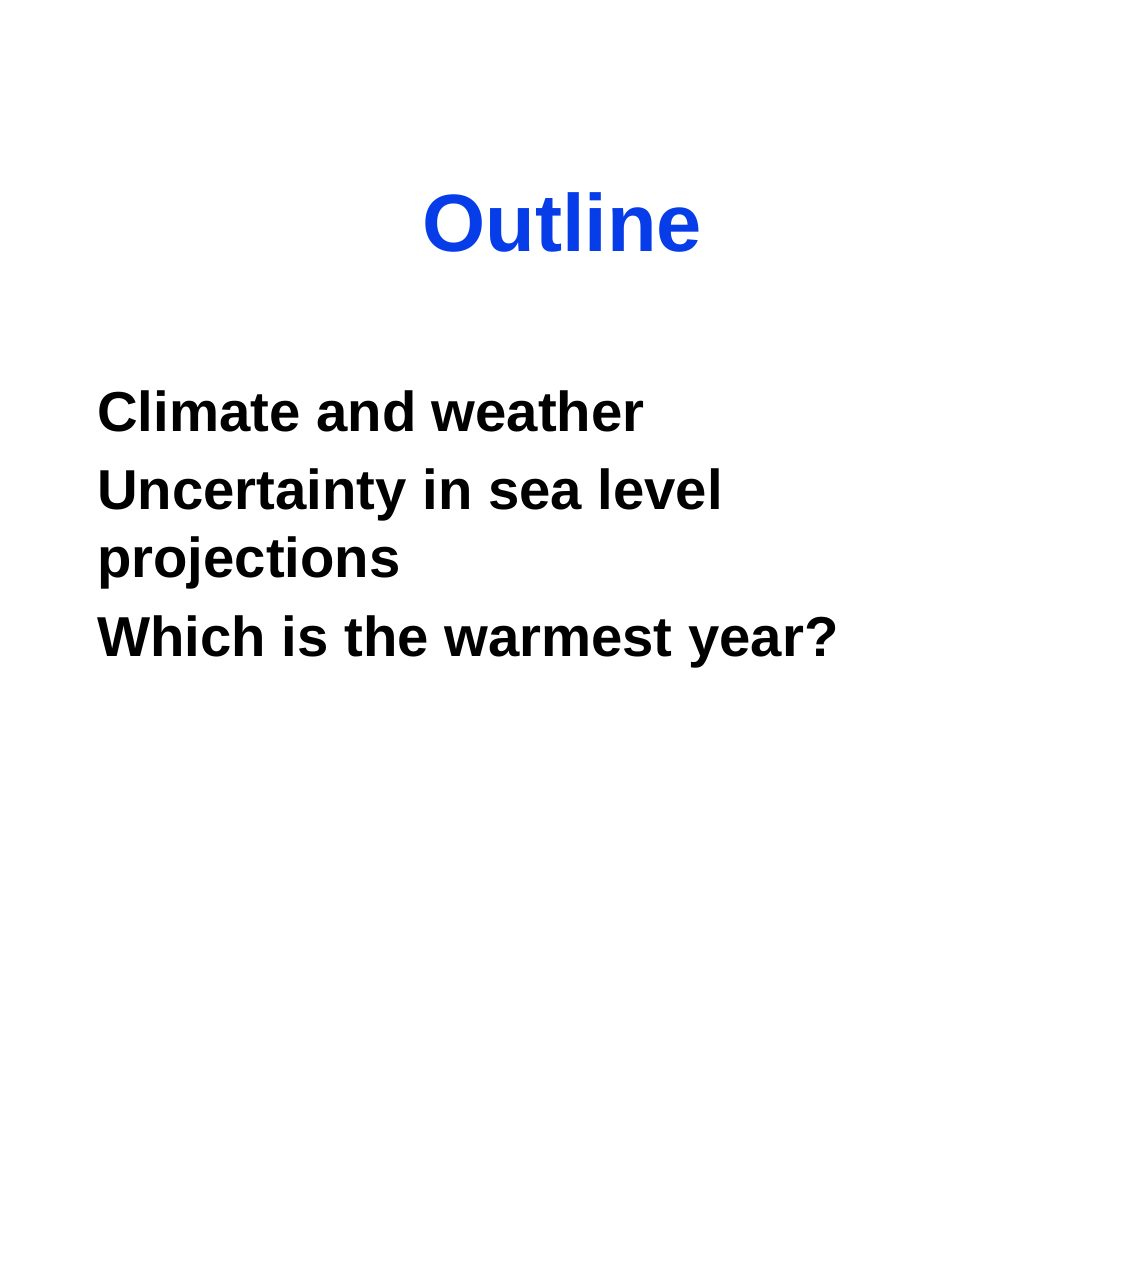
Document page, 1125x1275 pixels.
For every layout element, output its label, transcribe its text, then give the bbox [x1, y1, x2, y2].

title Outline [83, 112, 1042, 326]
list Climate and weather Uncertainty in sea level projections Which is the warmest year? [83, 367, 1042, 1133]
